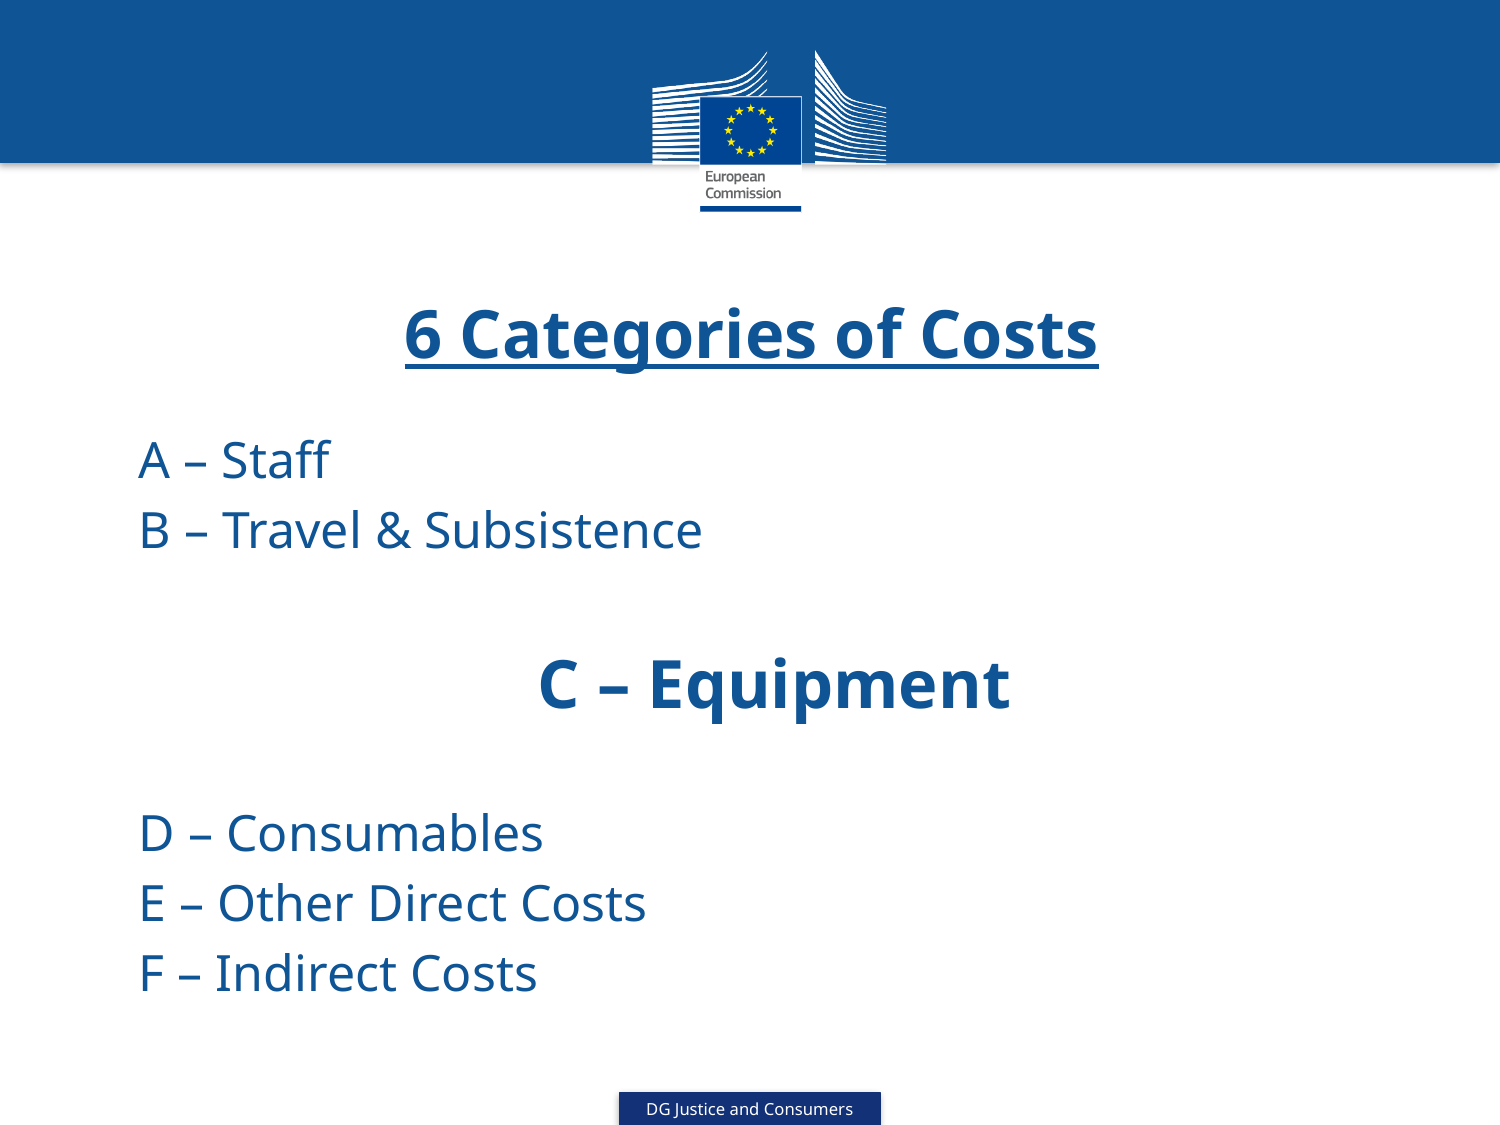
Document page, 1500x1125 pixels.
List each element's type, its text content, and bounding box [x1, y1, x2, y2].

title 6 Categories of Costs [76, 255, 1427, 410]
list A – Staff B – Travel & Subsistence C – Equipment D – Consumables E – Other Direct Costs F – Indirect Costs [123, 420, 1426, 1018]
